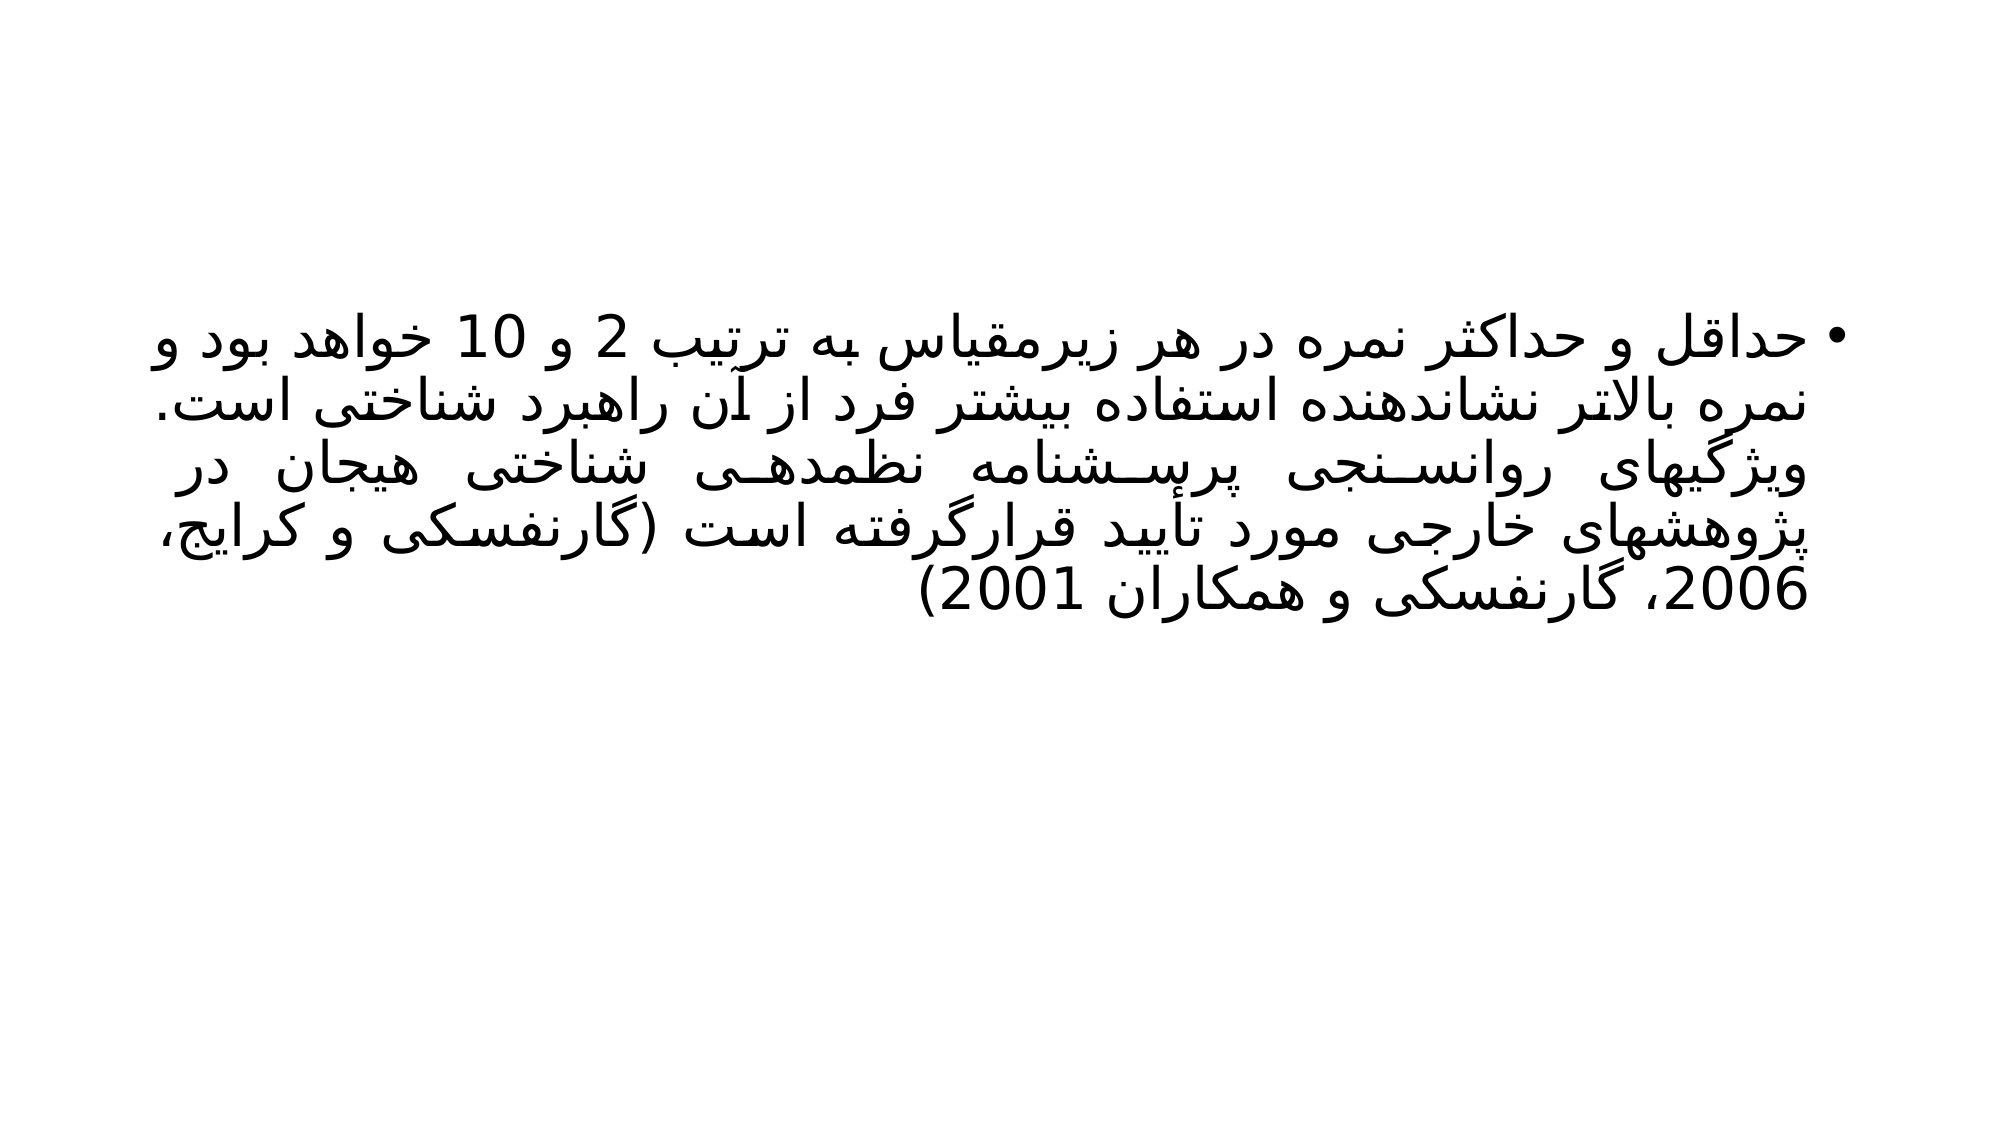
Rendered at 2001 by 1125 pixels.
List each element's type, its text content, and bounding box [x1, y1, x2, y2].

list حداقل و حداکثر نمره در هر زیرمقیاس به ترتیب 2 و 10 خواهد بود و نمره بالاتر نشاندهنده استفاده بیشتر فرد از آن راهبرد شناختی است. ویژگیهای روانسنجی پرسشنامه نظمدهی شناختی هیجان در پژوهشهای خارجی مورد تأیید قرارگرفته است (گارنفسکی و کرایج، 2006، گارنفسکی و همکاران 2001) [137, 299, 1863, 1014]
